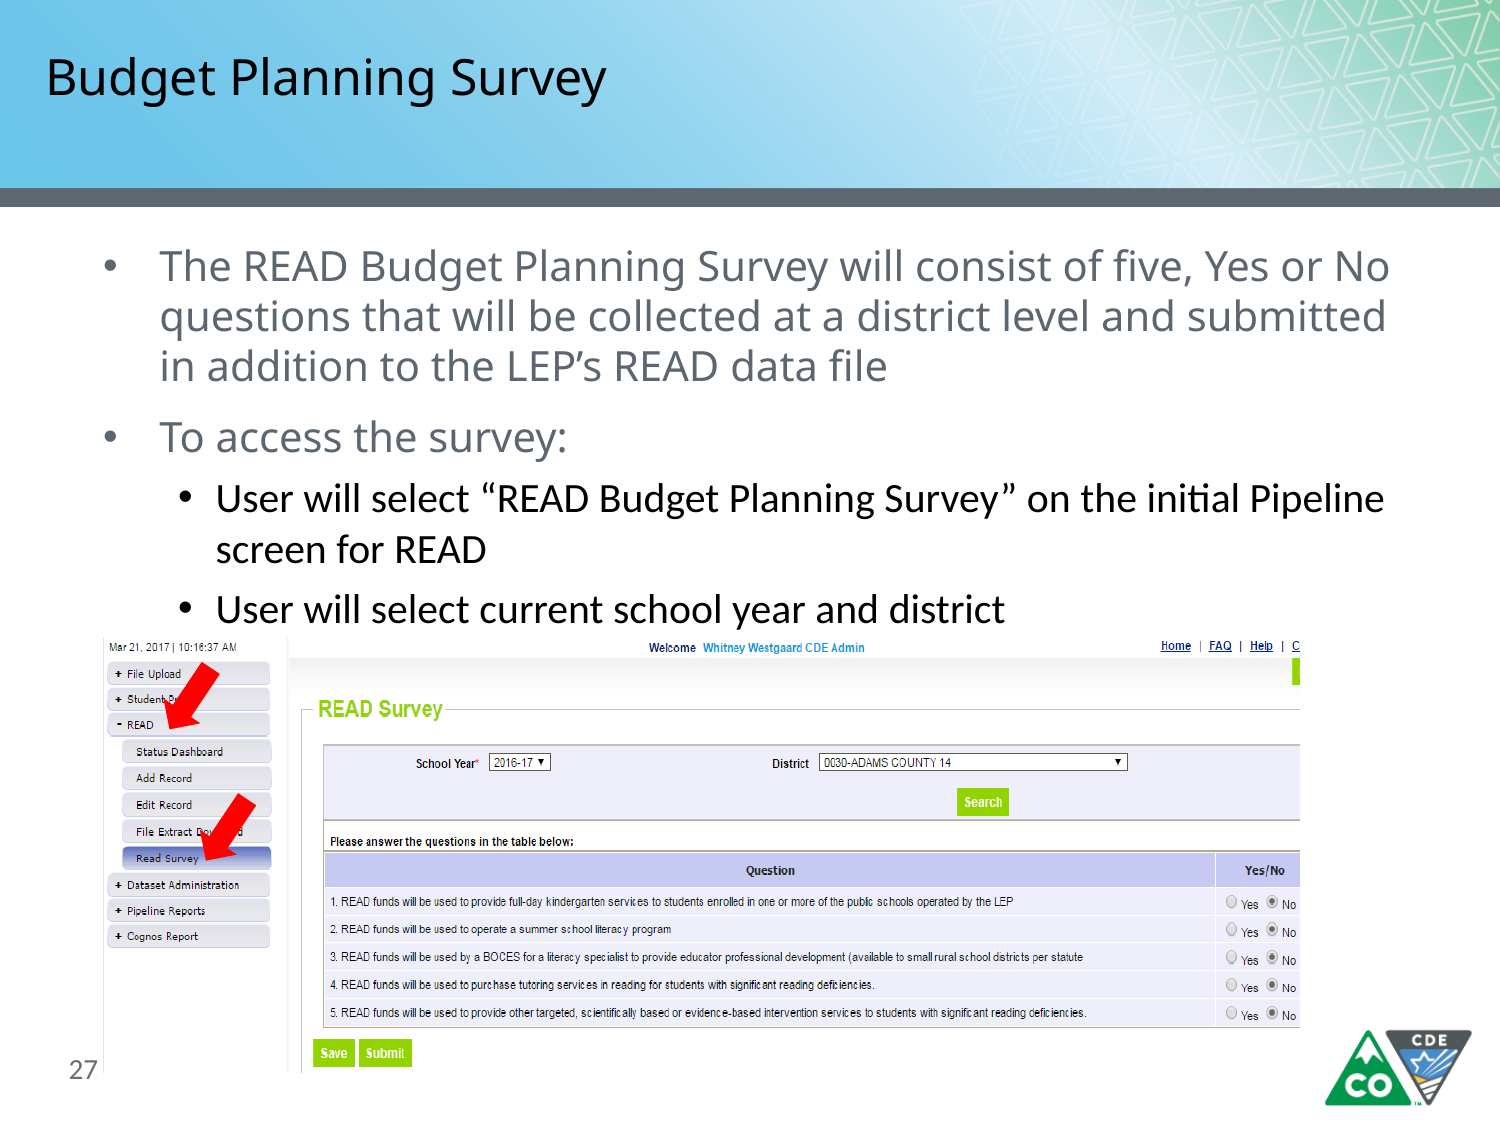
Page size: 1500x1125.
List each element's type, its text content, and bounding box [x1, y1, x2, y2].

title Budget Planning Survey [45, 45, 1339, 162]
picture [1312, 1021, 1482, 1113]
list The READ Budget Planning Survey will consist of five, Yes or No questions that will be collected at a district level and submitted in addition to the LEP’s READ data file To access the survey: User will select “READ Budget Planning Survey” on the initial Pipeline screen for READ User will select current school year and district [103, 239, 1397, 954]
picture [103, 637, 1300, 1073]
picture [0, 0, 1500, 207]
slide_number 27 [45, 1042, 122, 1103]
